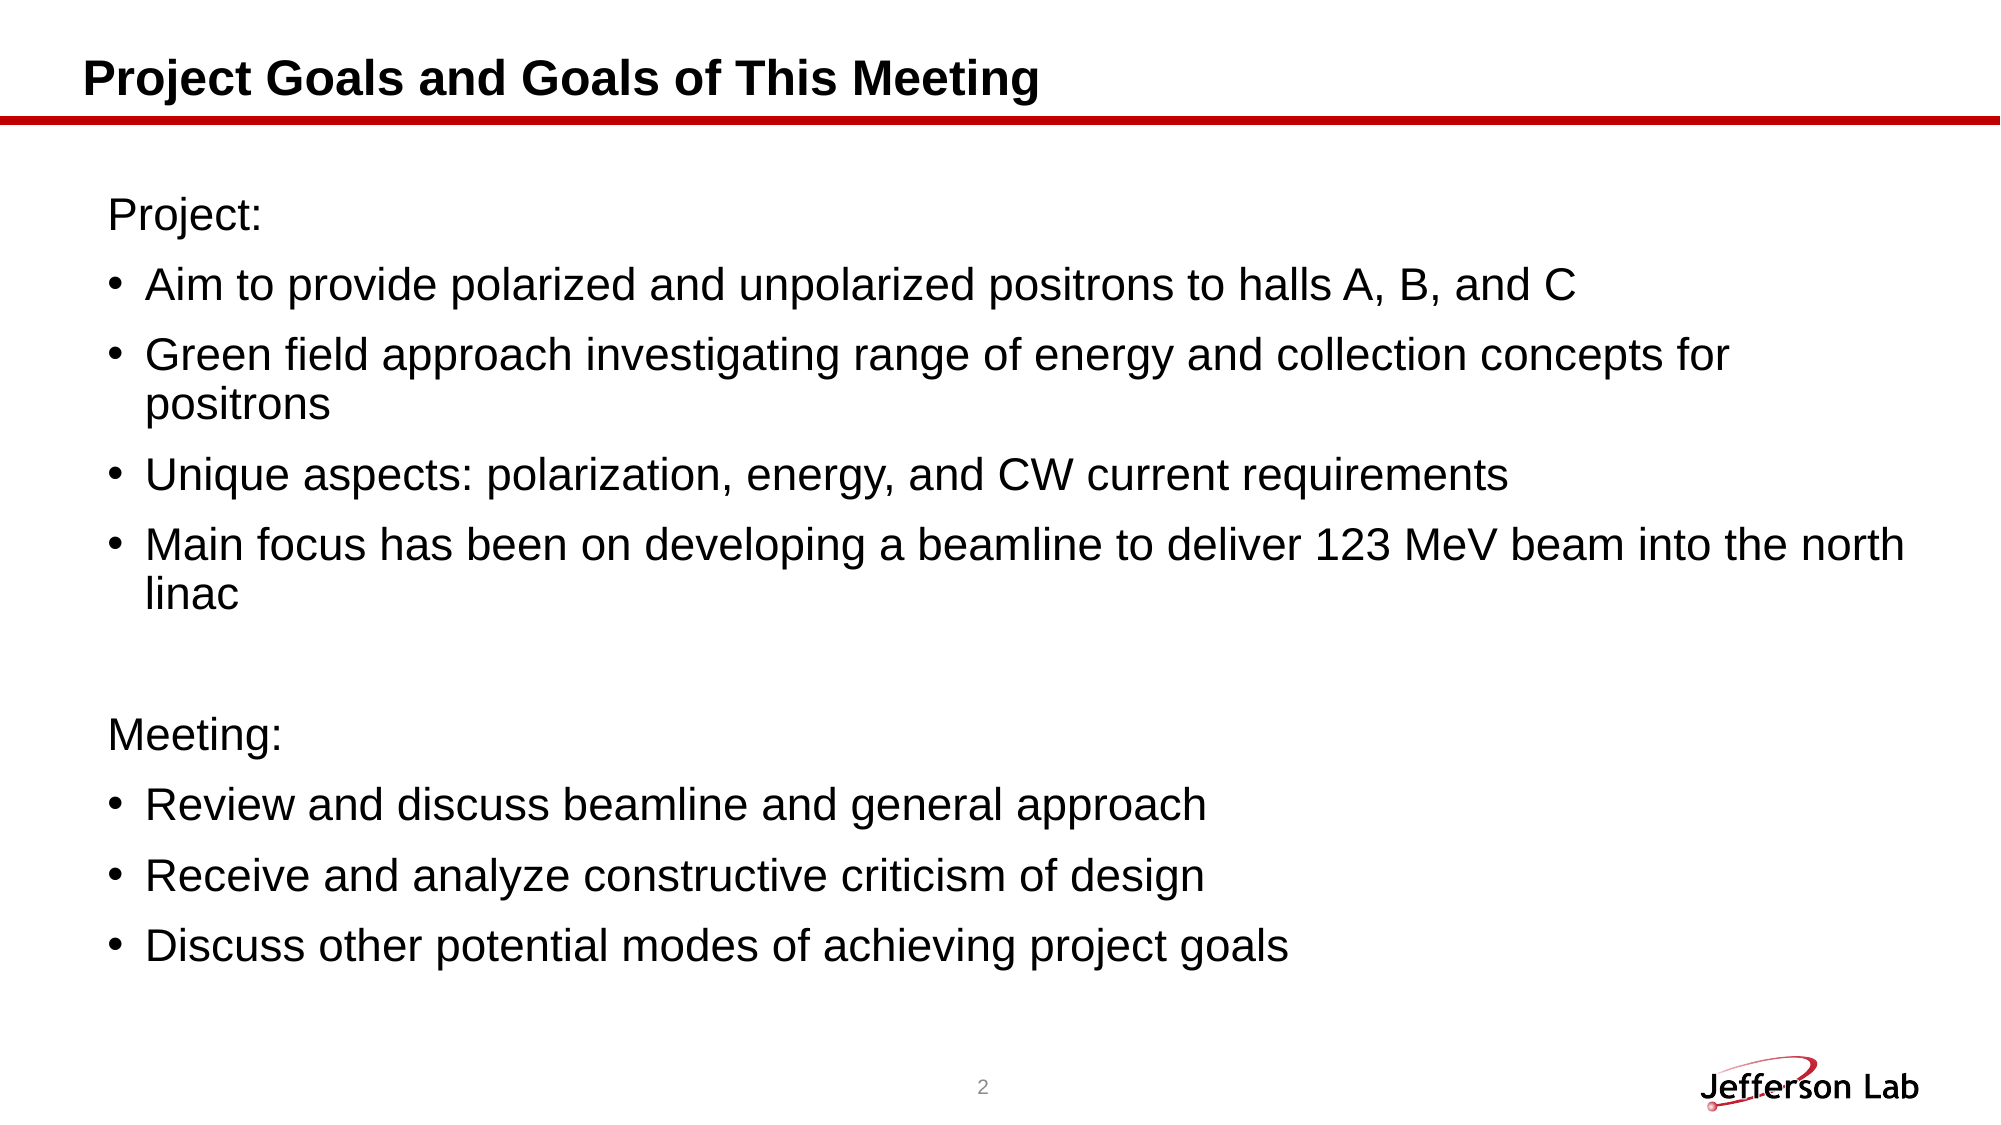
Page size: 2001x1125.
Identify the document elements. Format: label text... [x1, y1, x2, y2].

text_box [92, 183, 1944, 1067]
picture [1698, 1067, 1933, 1124]
title Project Goals and Goals of This Meeting [67, 39, 1919, 120]
slide_number 2 [924, 1067, 1042, 1111]
